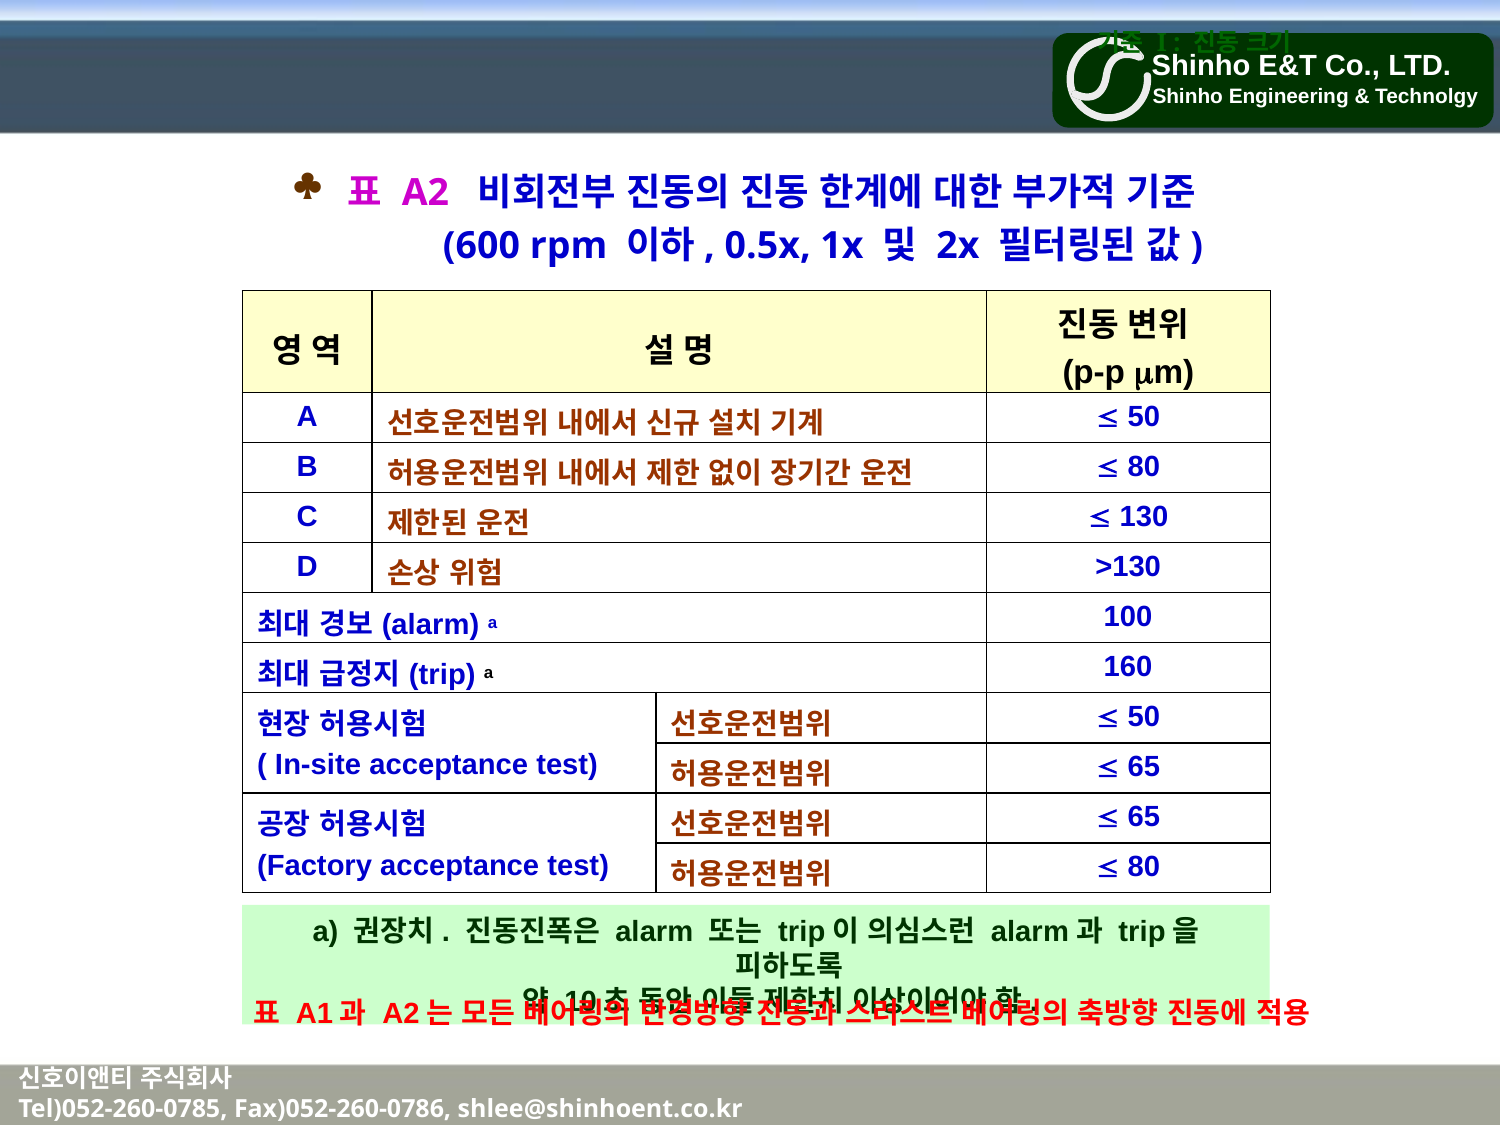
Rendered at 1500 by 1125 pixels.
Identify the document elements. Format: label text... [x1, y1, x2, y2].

table_header 영 역 [243, 291, 371, 392]
table_cell  50 [987, 393, 1270, 442]
table_cell  65 [987, 744, 1270, 792]
table_cell 제한된 운전 [373, 493, 986, 542]
table_cell 선호운전범위 [657, 794, 986, 842]
table_cell 허용운전범위 [657, 744, 986, 792]
text_box a) 권장치. 진동진폭은 alarm 또는 trip이 의심스런 alarm과 trip을 피하도록 약 10초 동안 이들 제한치 이상이어야 함. [242, 904, 1270, 987]
table_cell B [243, 443, 371, 492]
table_cell  50 [987, 693, 1270, 742]
text_box 표 A2 비회전부 진동의 진동 한계에 대한 부가적 기준 (600 rpm 이하, 0.5x, 1x 및 2x 필터링된 값) [242, 160, 1258, 274]
table_cell 선호운전범위 [657, 693, 986, 742]
table_cell C [243, 493, 371, 542]
table_cell D [243, 543, 371, 592]
table_cell 최대 급정지(trip) a [243, 643, 986, 692]
table_cell A [243, 393, 371, 442]
table_cell 공장 허용시험 (Factory acceptance test) [243, 794, 655, 892]
text_box 기준 I : 진동 크기 [1083, 19, 1307, 64]
table_cell  80 [987, 443, 1270, 492]
table_cell 100 [987, 593, 1270, 642]
table_cell >130 [987, 543, 1270, 592]
table_header 진동 변위 (p-p m) [987, 291, 1270, 392]
table_cell  80 [987, 844, 1270, 892]
table_cell 선호운전범위 내에서 신규 설치 기계 [373, 393, 986, 442]
table_cell 최대 경보(alarm) a [243, 593, 986, 642]
text_box 표 A1과 A2는 모든 베어링의 반경방향 진동과 스러스트 베어링의 축방향 진동에 적용 [238, 987, 1326, 1038]
table_cell 현장 허용시험 ( In-site acceptance test) [243, 693, 655, 792]
table_cell 160 [987, 643, 1270, 692]
table_header 설 명 [373, 291, 986, 392]
table_cell  65 [987, 794, 1270, 842]
table_cell 허용운전범위 내에서 제한 없이 장기간 운전 [373, 443, 986, 492]
table_cell 허용운전범위 [657, 844, 986, 892]
table_cell 손상 위험 [373, 543, 986, 592]
picture [0, 0, 1500, 1125]
table_cell  130 [987, 493, 1270, 542]
